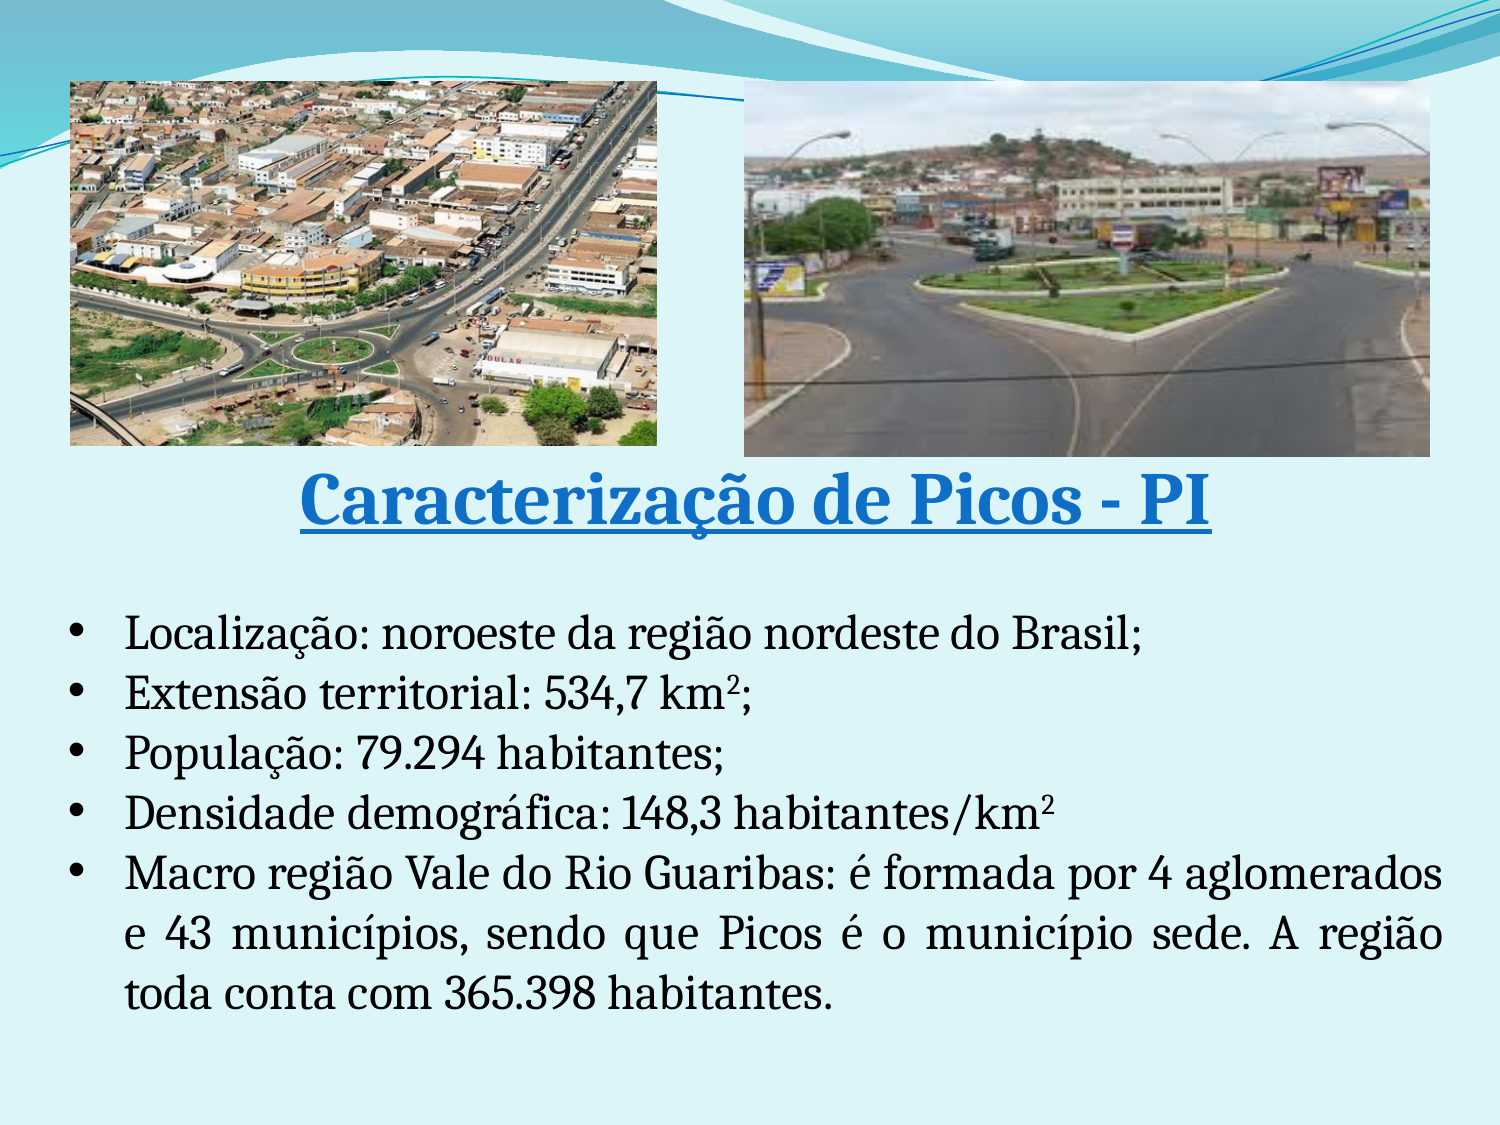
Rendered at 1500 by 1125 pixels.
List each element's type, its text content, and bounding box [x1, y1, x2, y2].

text_box Caracterização de Picos - PI Localização: noroeste da região nordeste do Brasil; Extensão territorial: 534,7 km2; População: 79.294 habitantes; Densidade demográfica: 148,3 habitantes/km2 Macro região Vale do Rio Guaribas: é formada por 4 aglomerados e 43 municípios, sendo que Picos é o município sede. A região toda conta com 365.398 habitantes. [53, 81, 1459, 1087]
picture [70, 81, 657, 446]
picture [744, 81, 1430, 458]
